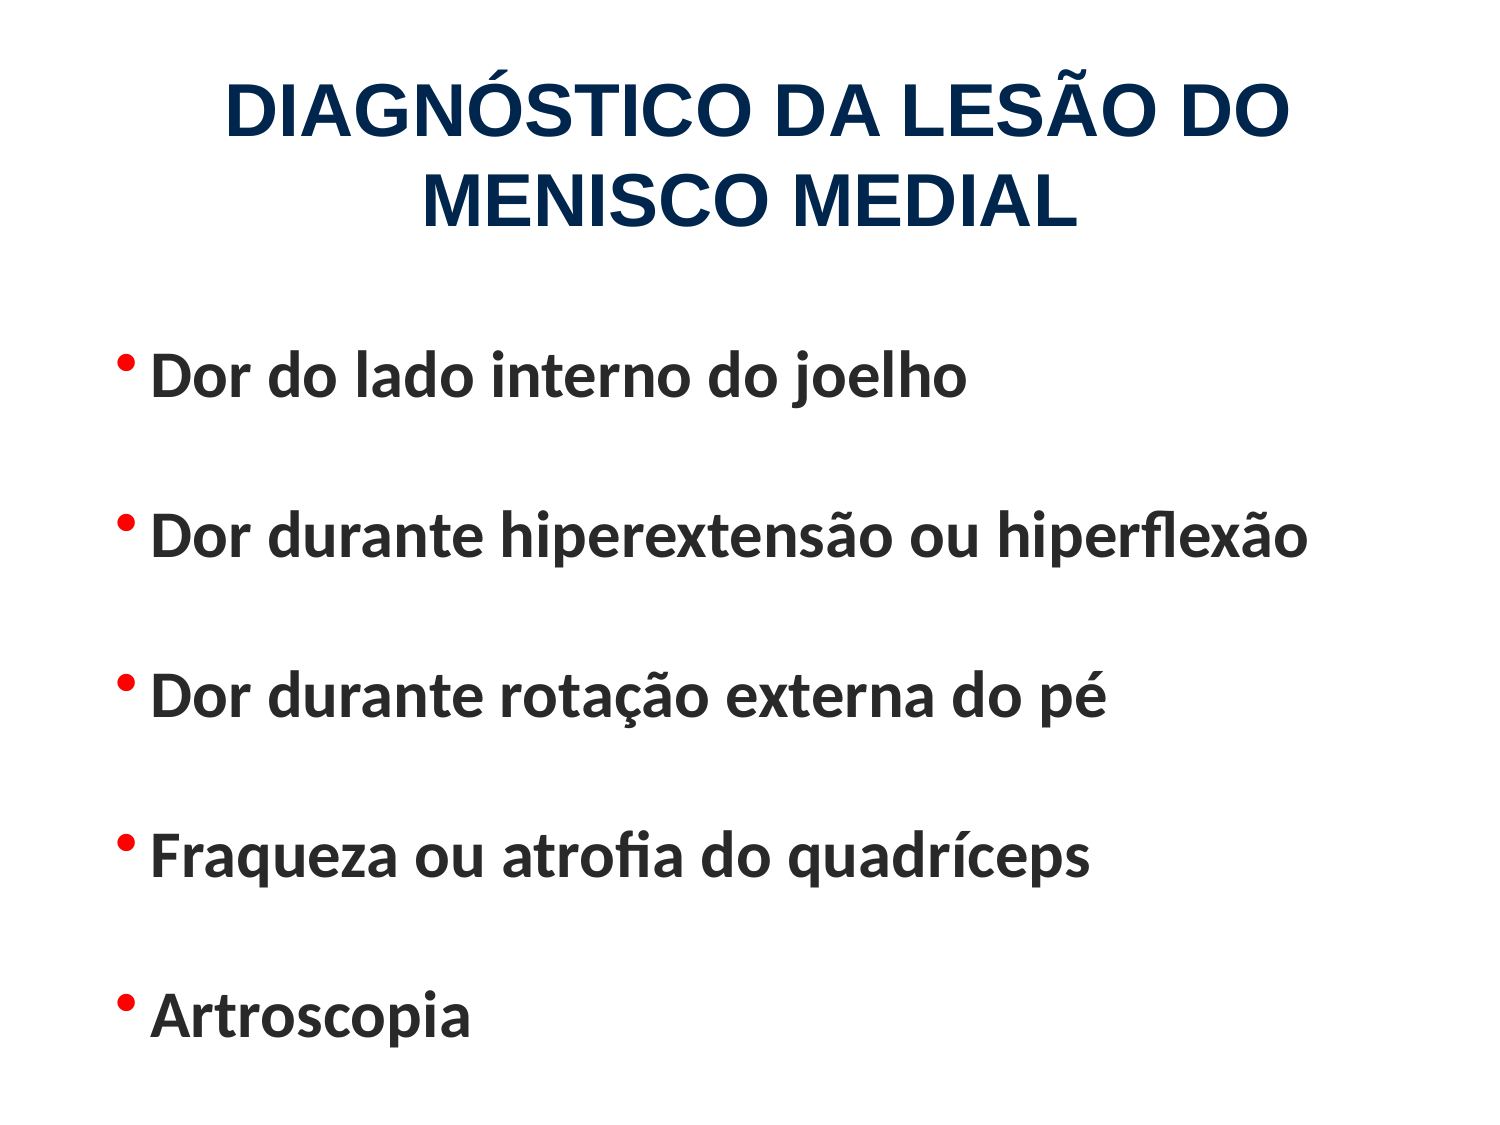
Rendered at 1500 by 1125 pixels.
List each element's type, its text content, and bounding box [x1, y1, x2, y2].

text_box diagnóstico da lesão do menisco medial [27, 54, 1473, 249]
text_box Dor do lado interno do joelho Dor durante hiperextensão ou hiperflexão Dor durante rotação externa do pé Fraqueza ou atrofia do quadríceps Artroscopia [100, 249, 1400, 1058]
